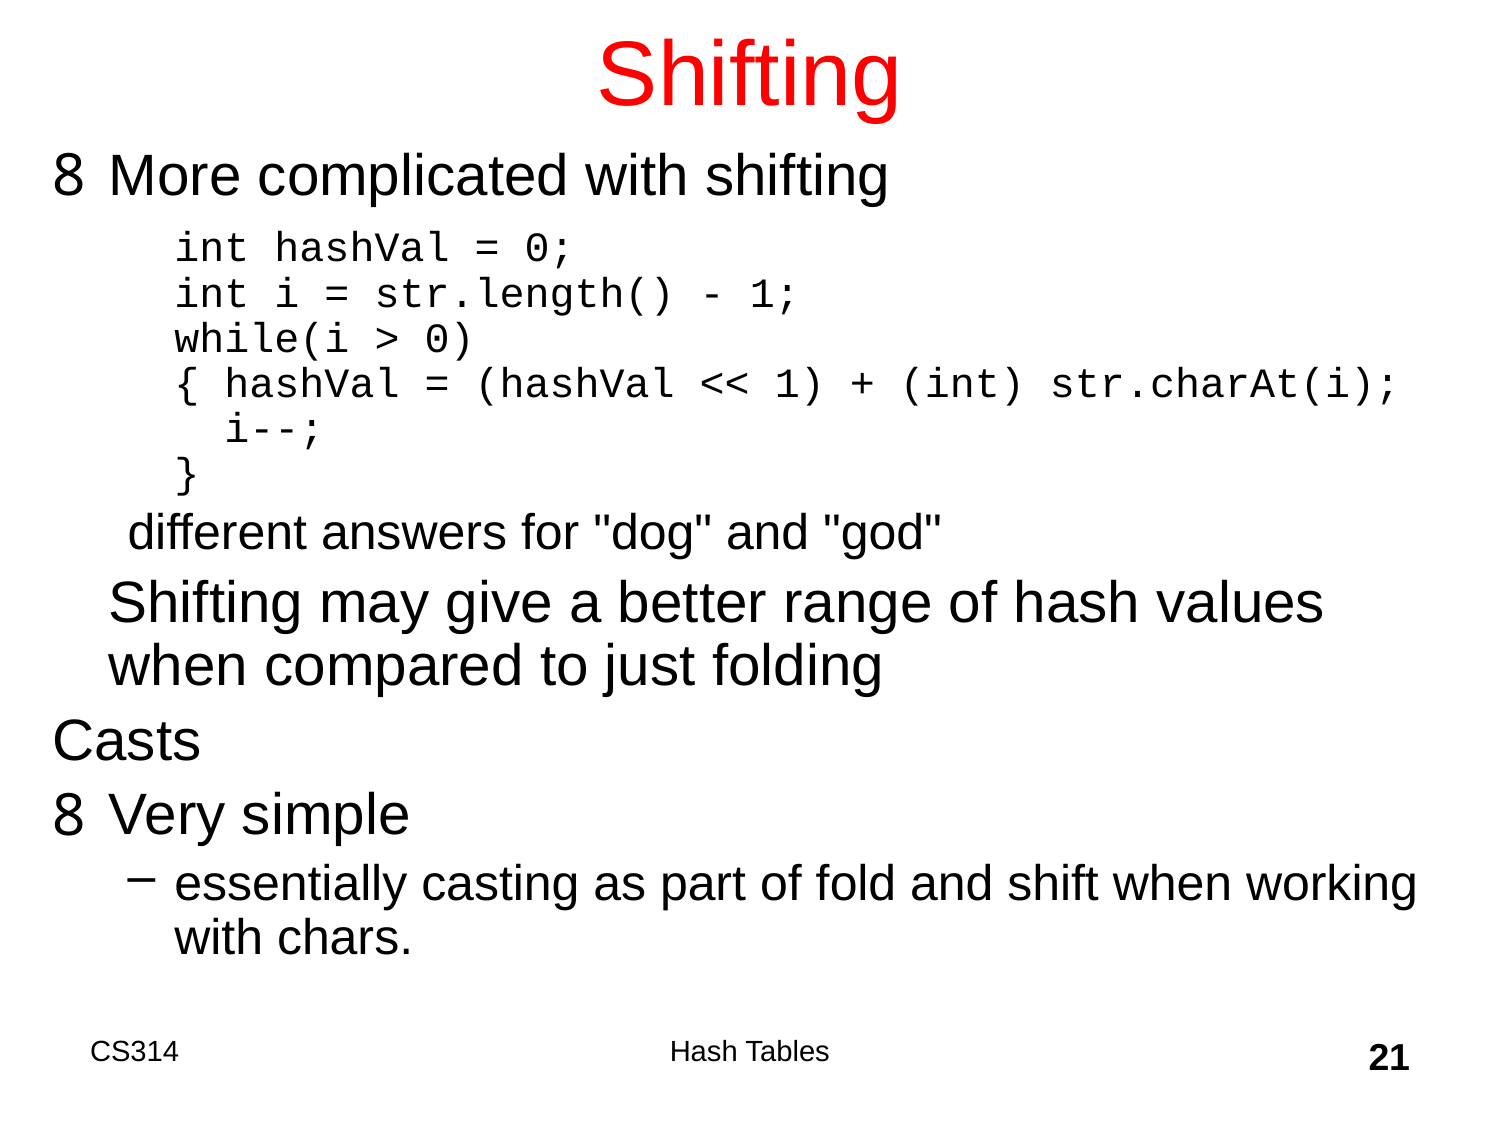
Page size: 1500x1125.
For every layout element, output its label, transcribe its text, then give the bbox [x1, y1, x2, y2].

slide_number CS314 [74, 1038, 451, 1101]
title Shifting [112, 0, 1388, 137]
slide_number 21 [1112, 1038, 1426, 1101]
list More complicated with shifting int hashVal = 0; int i = str.length() - 1; while(i > 0) { hashVal = (hashVal << 1) + (int) str.charAt(i); i--; } different answers for "dog" and "god" Shifting may give a better range of hash values when compared to just folding Casts Very simple essentially casting as part of fold and shift when working with chars. [37, 137, 1463, 1038]
footer Hash Tables [462, 1038, 1038, 1101]
